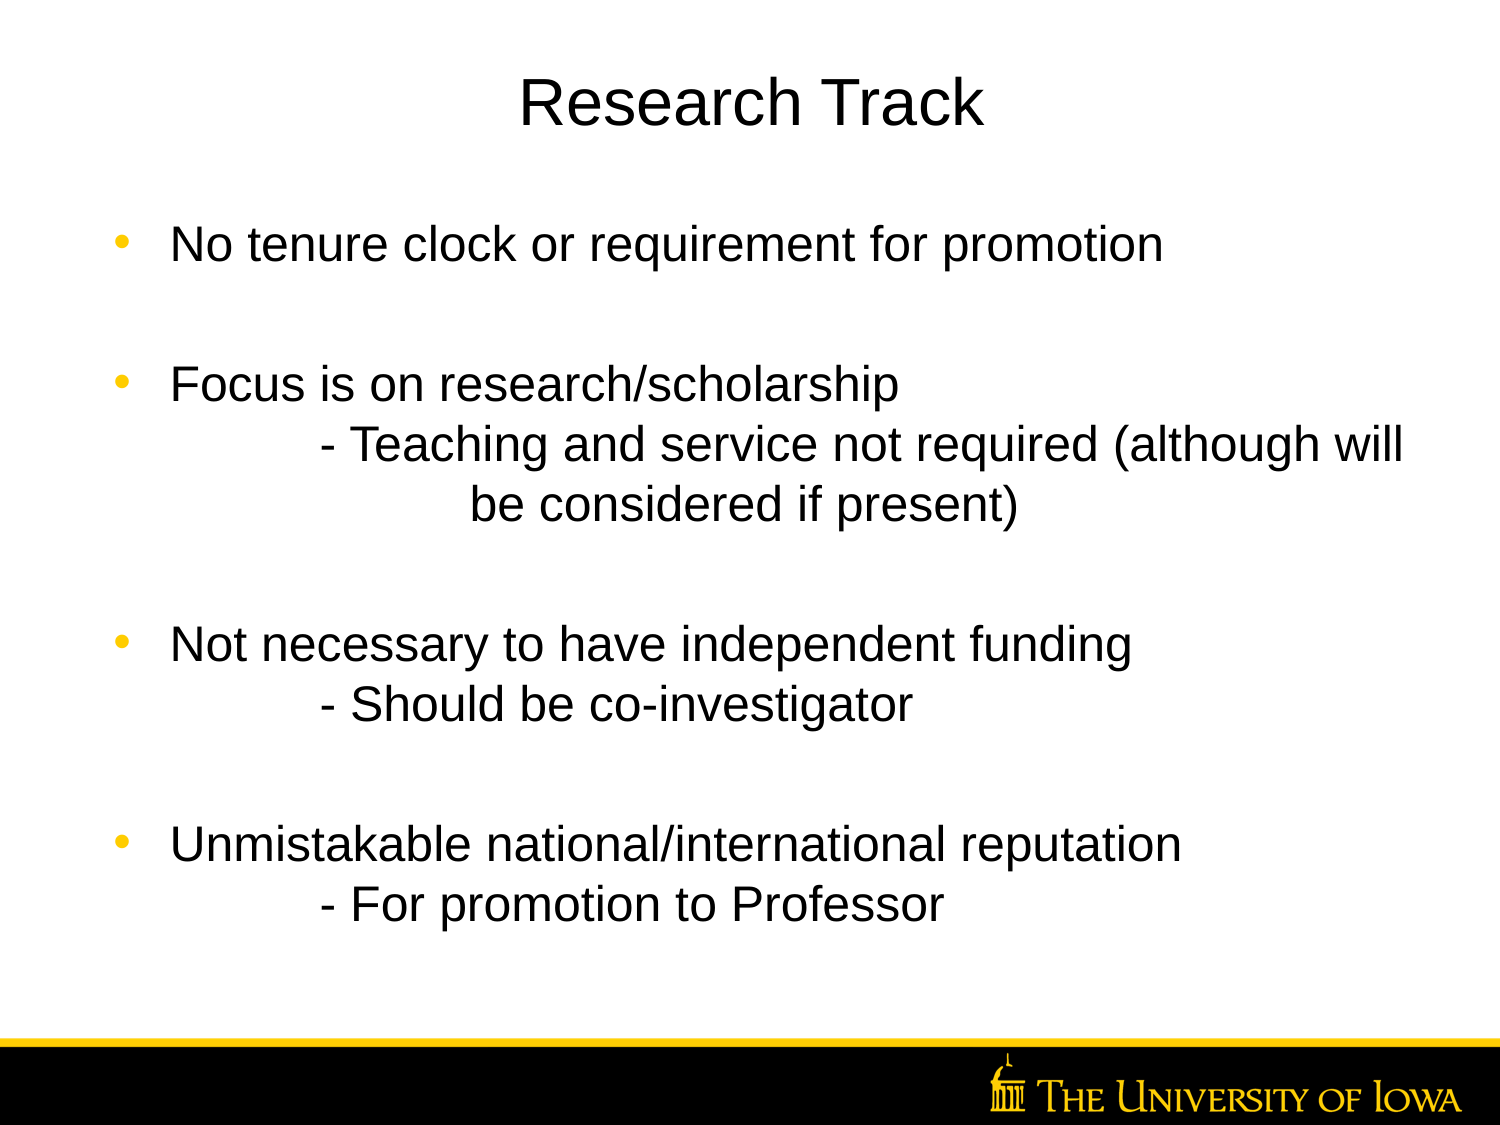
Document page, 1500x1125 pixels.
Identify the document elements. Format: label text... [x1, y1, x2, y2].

text_box Research Track [76, 39, 1427, 157]
text_box No tenure clock or requirement for promotion Focus is on research/scholarship - Teaching and service not required (although will be considered if present) Not necessary to have independent funding - Should be co-investigator Unmistakable national/international reputation - For promotion to Professor [98, 204, 1449, 1074]
picture [0, 0, 1500, 1125]
